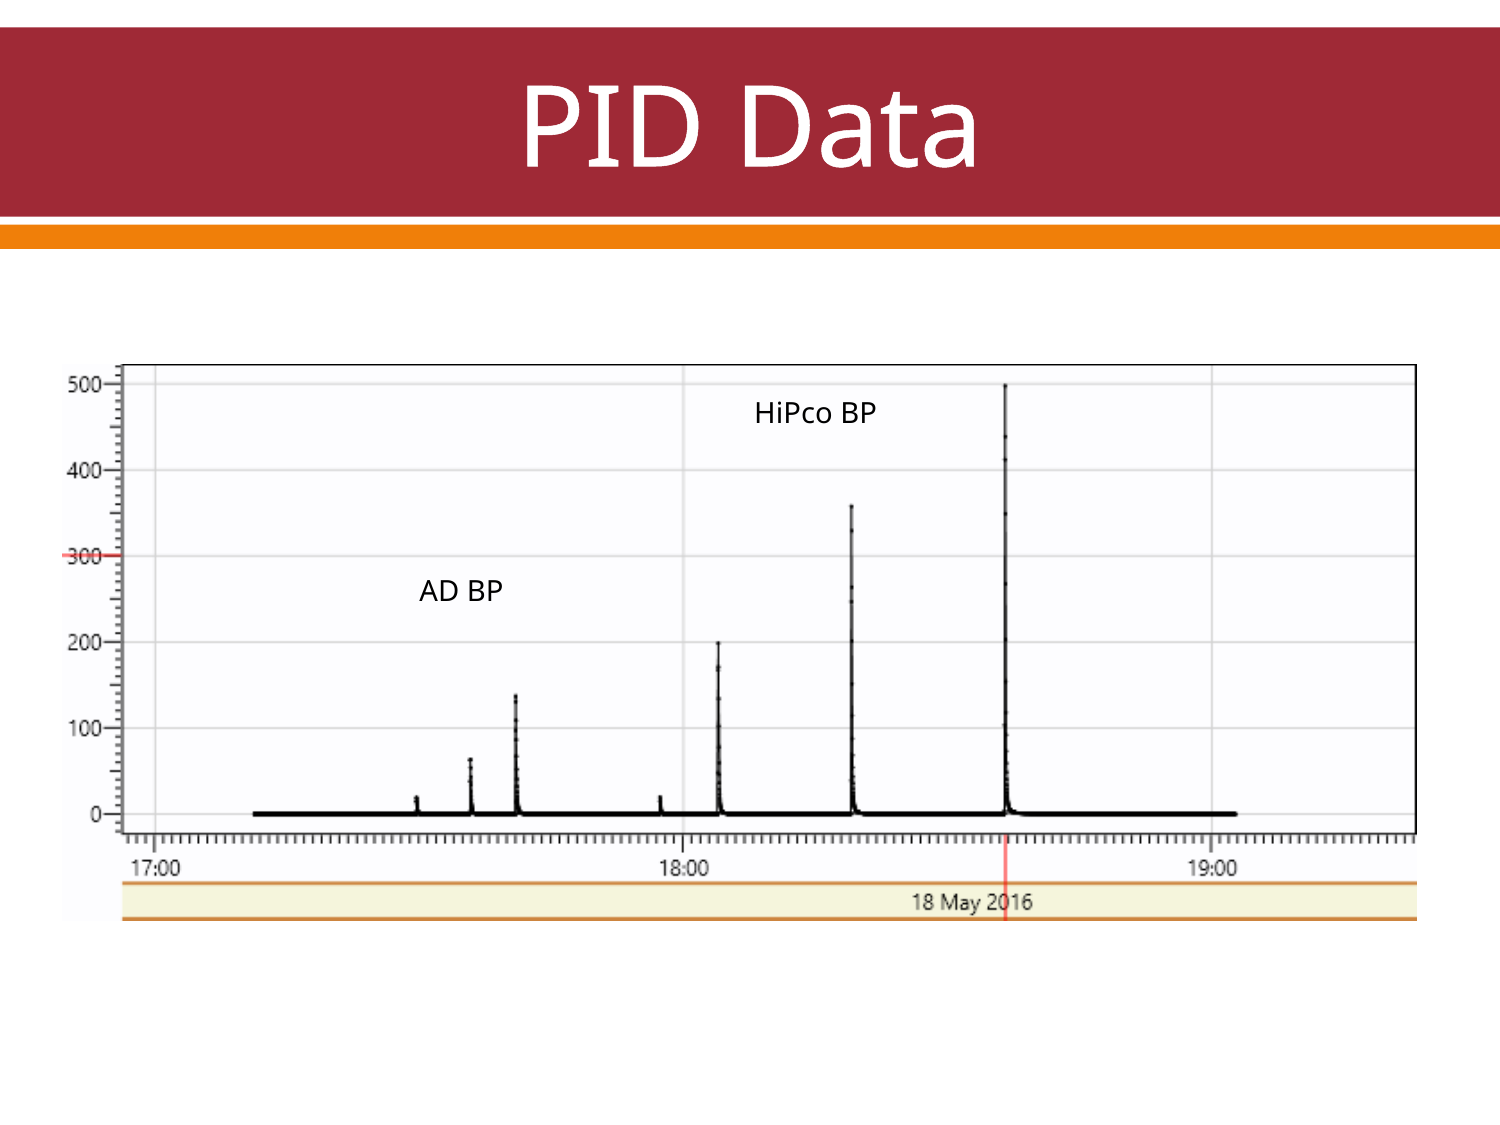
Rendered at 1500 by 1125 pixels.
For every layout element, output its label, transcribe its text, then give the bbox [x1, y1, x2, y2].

title PID Data [75, 29, 1425, 213]
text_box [62, 364, 1417, 921]
